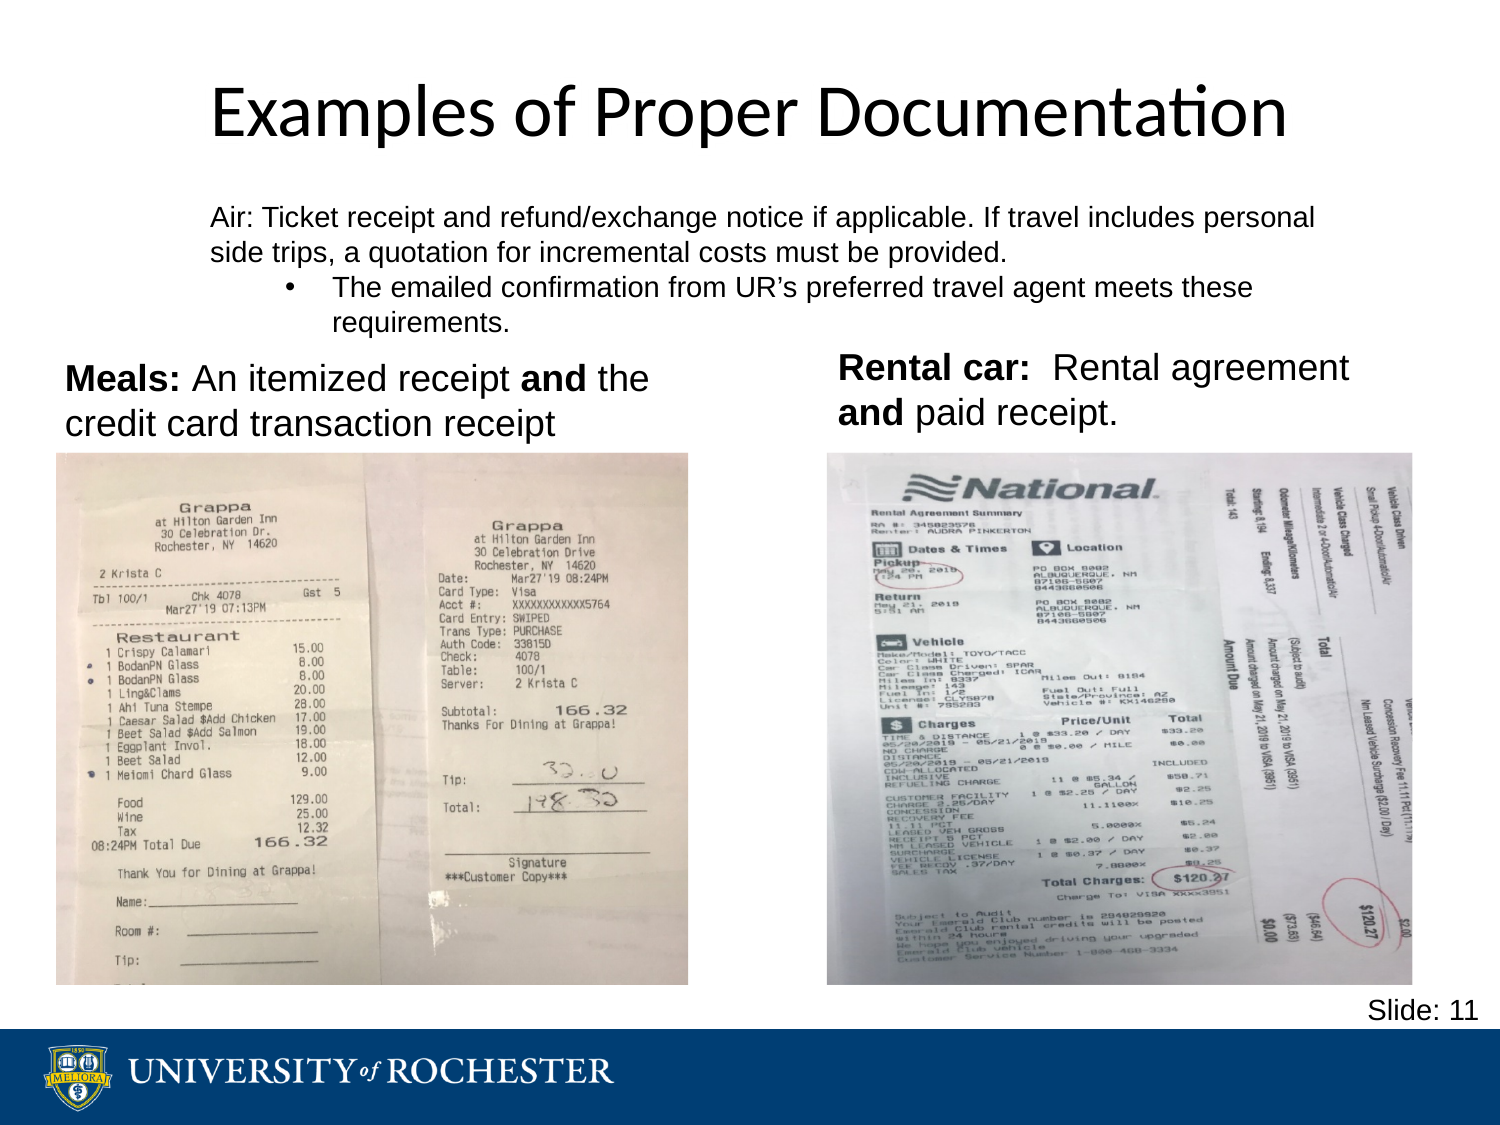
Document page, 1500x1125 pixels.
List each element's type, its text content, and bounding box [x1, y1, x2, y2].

text_box Rental car: Rental agreement and paid receipt. [823, 335, 1375, 440]
picture [826, 425, 1412, 1012]
picture [0, 401, 1500, 1125]
text_box Meals: An itemized receipt and the credit card transaction receipt [50, 346, 673, 452]
text_box Air: Ticket receipt and refund/exchange notice if applicable. If travel includes personal side trips, a quotation for incremental costs must be provided. The emailed confirmation from UR’s preferred travel agent meets these requirements. [195, 191, 1393, 416]
title Examples of Proper Documentation [112, 44, 1388, 169]
text_box Slide: 11 [1352, 984, 1500, 1069]
